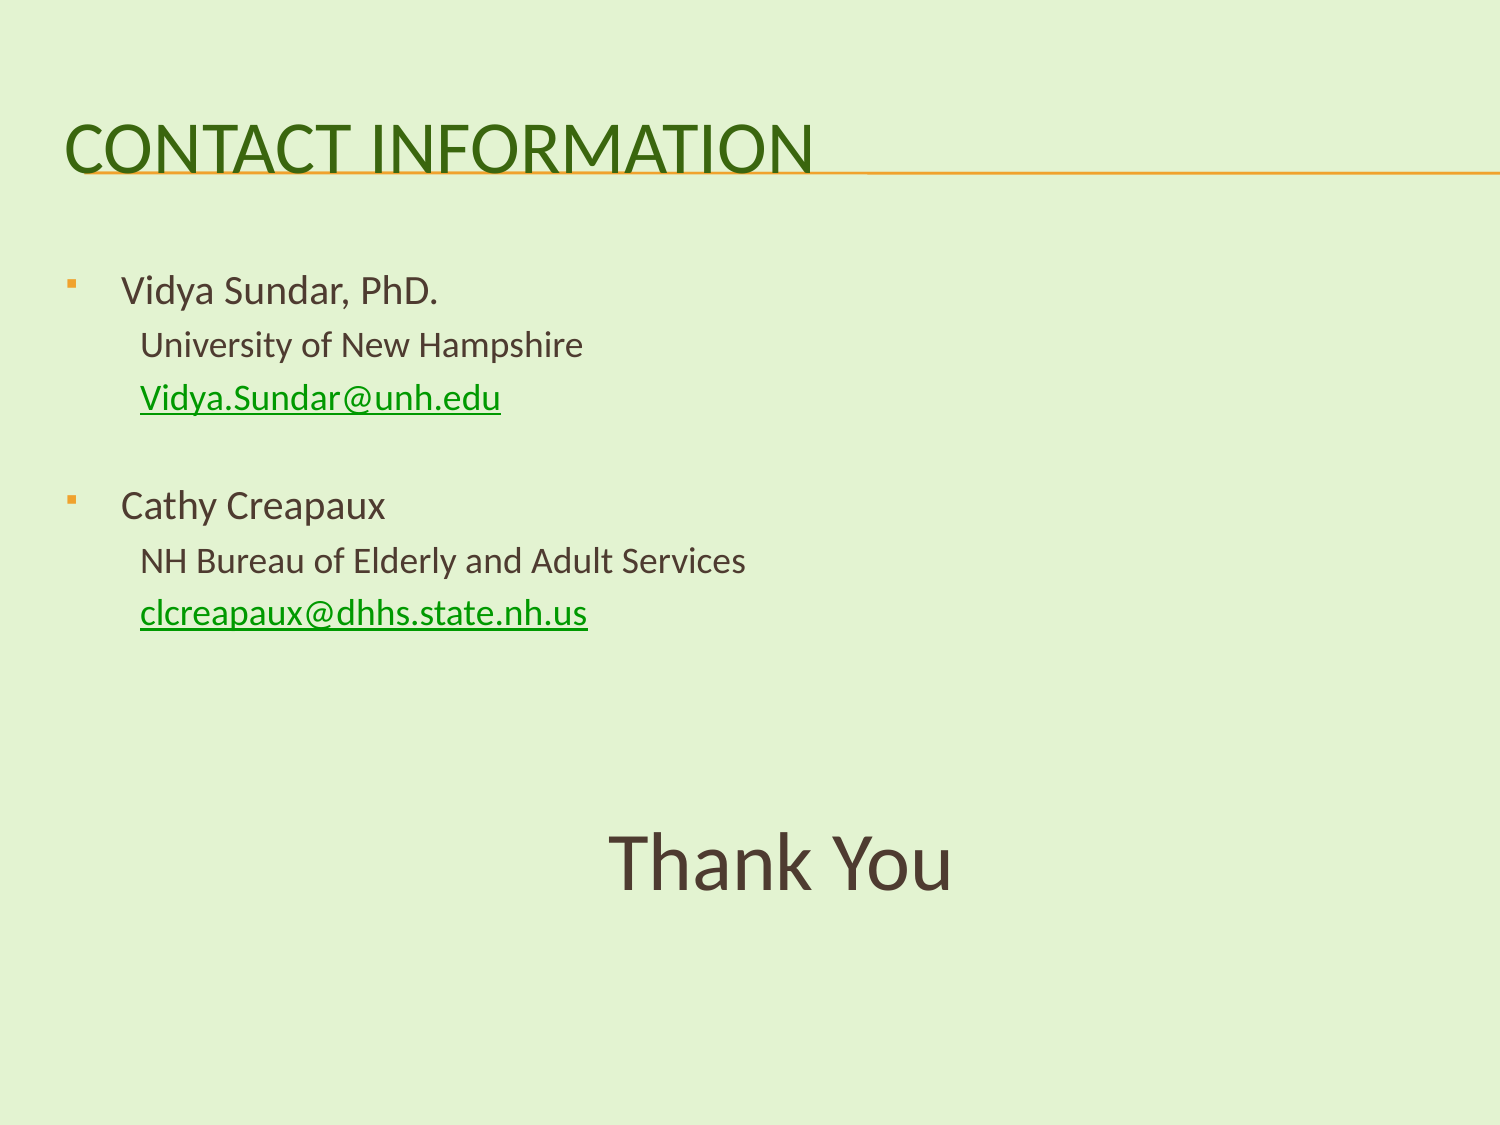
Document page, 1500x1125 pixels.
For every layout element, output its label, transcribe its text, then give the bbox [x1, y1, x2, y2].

title Contact Information [50, 75, 1475, 213]
list Vidya Sundar, PhD. University of New Hampshire Vidya.Sundar@unh.edu Cathy Creapaux NH Bureau of Elderly and Adult Services clcreapaux@dhhs.state.nh.us Thank You [49, 254, 1438, 998]
